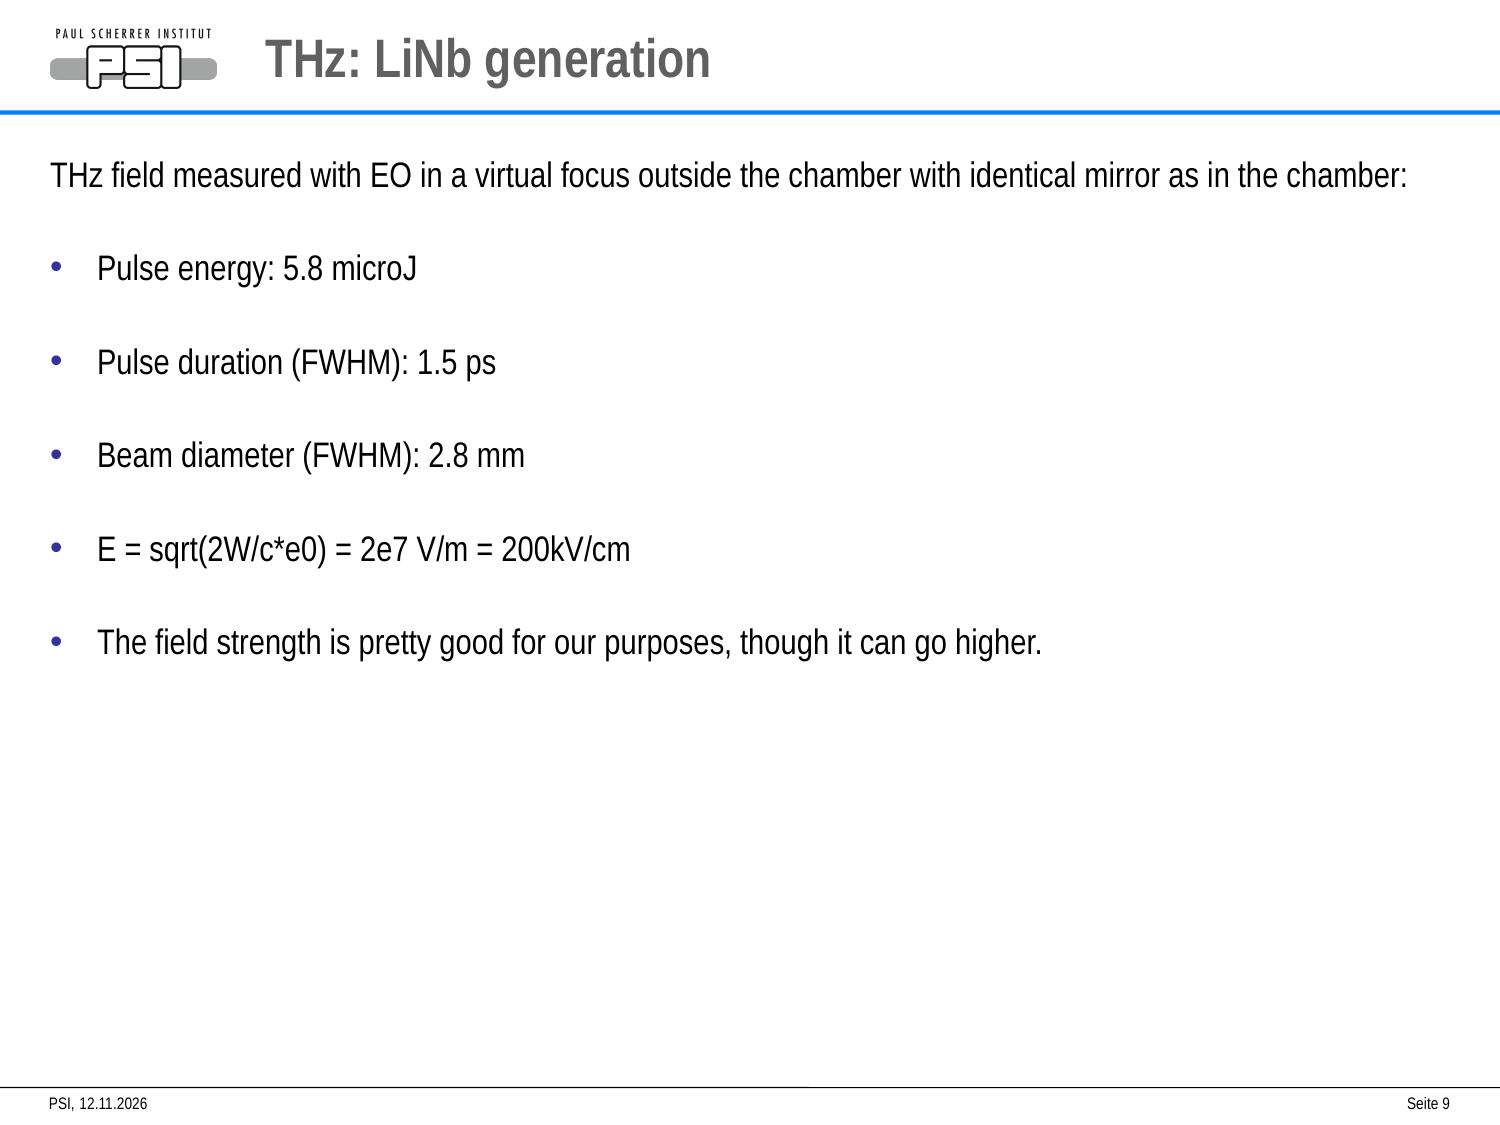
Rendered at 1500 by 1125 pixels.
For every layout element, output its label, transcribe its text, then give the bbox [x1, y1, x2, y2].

title THz: LiNb generation [265, 23, 1451, 115]
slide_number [79, 1092, 230, 1125]
slide_number Seite 9 [1312, 1092, 1450, 1125]
picture [50, 28, 217, 89]
footer PSI, [12, 1092, 75, 1125]
list THz field measured with EO in a virtual focus outside the chamber with identical mirror as in the chamber: Pulse energy: 5.8 microJ Pulse duration (FWHM): 1.5 ps Beam diameter (FWHM): 2.8 mm E = sqrt(2W/c*e0) = 2e7 V/m = 200kV/cm The field strength is pretty good for our purposes, though it can go higher. [50, 147, 1450, 1075]
